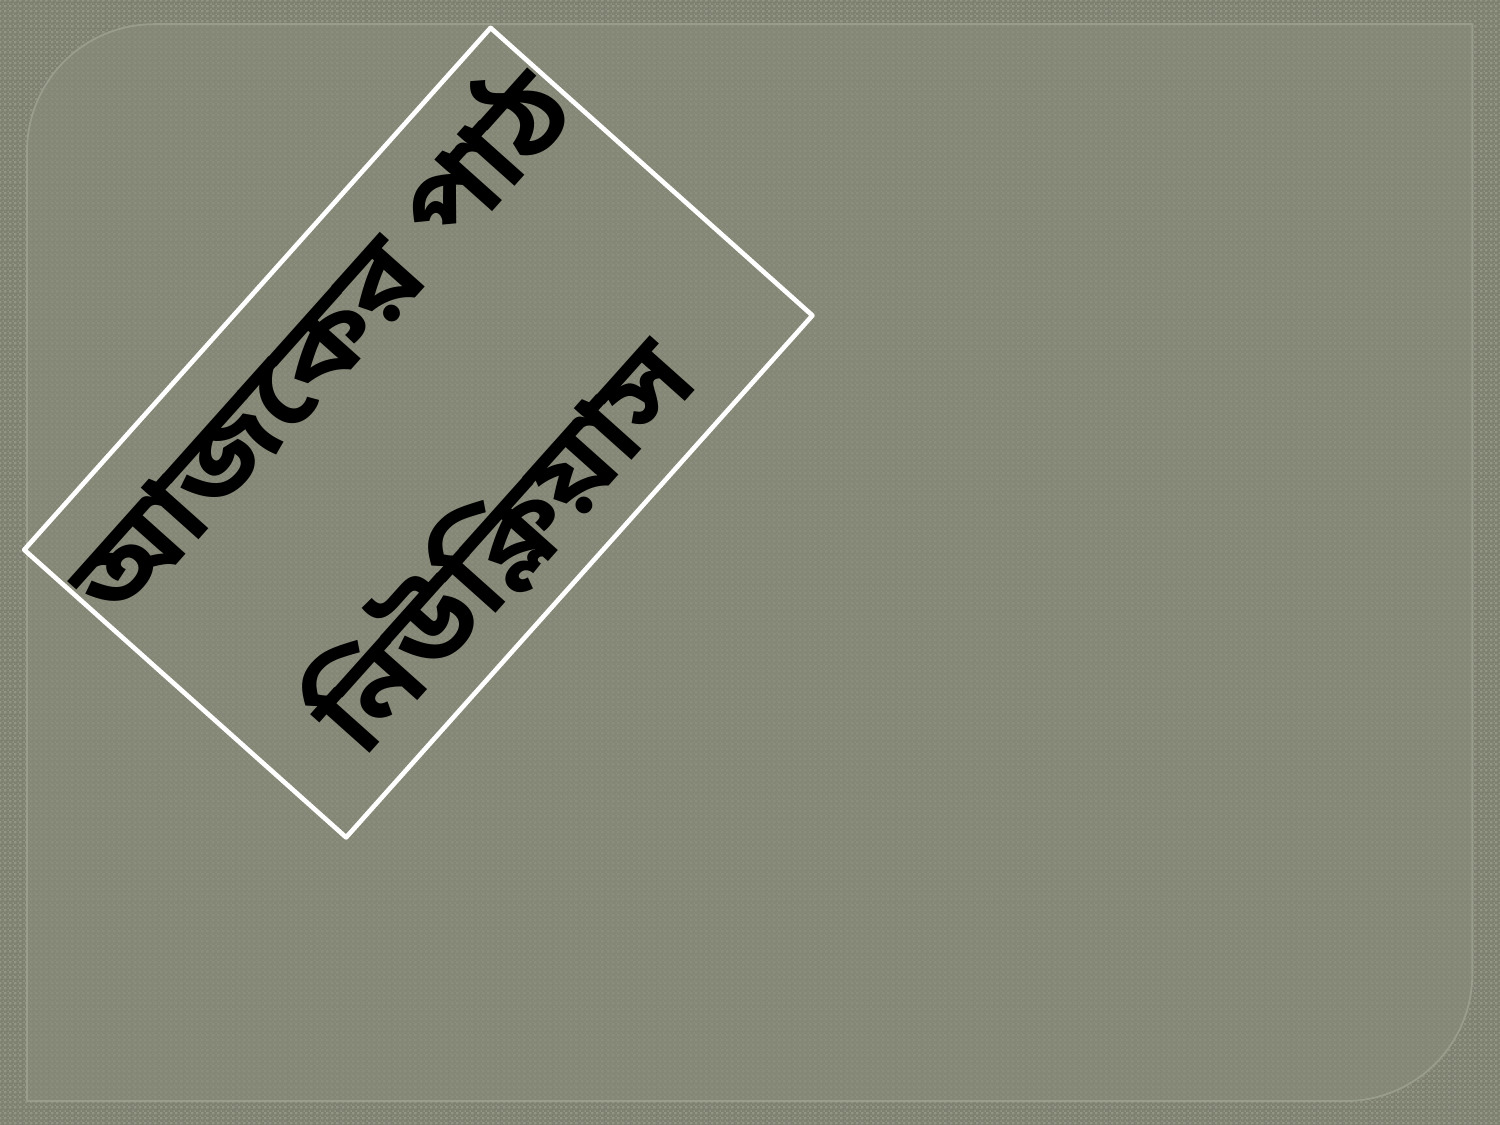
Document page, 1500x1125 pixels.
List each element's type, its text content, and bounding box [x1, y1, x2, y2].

text_box আজকের পাঠ নিউক্লিয়াস [24, 27, 813, 838]
